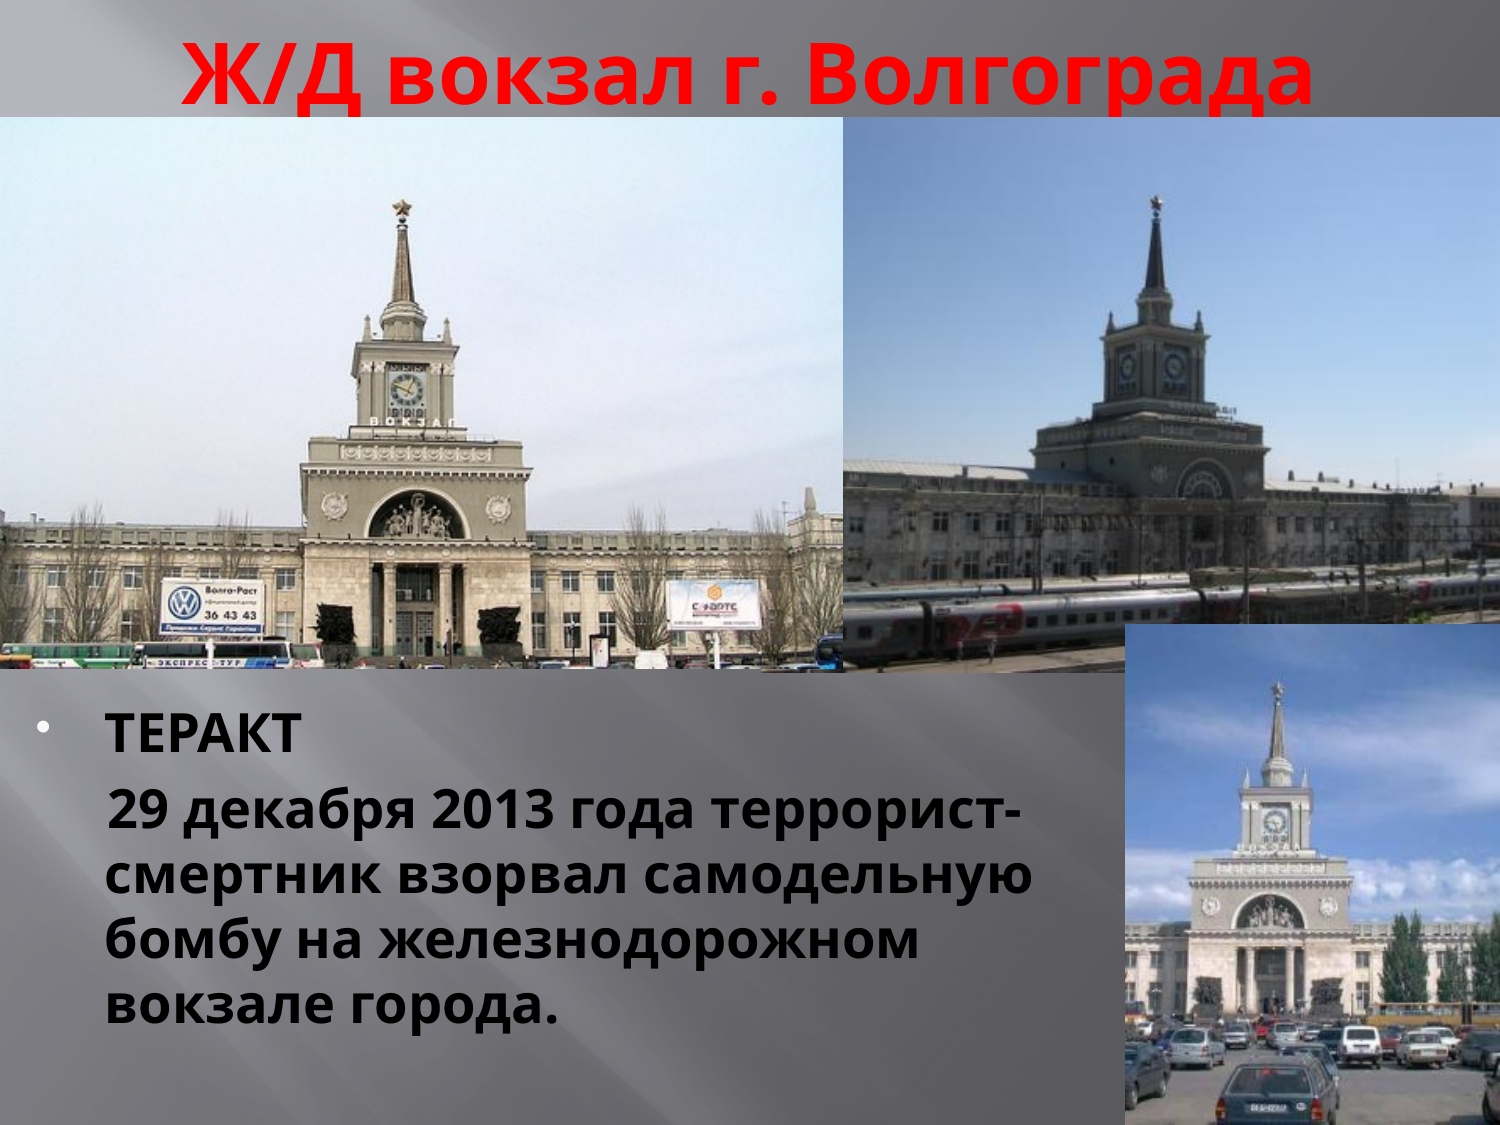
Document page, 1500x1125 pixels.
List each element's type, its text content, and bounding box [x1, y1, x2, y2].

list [843, 116, 1500, 673]
list ТЕРАКТ 29 декабря 2013 года террорист-смертник взорвал самодельную бомбу на железнодорожном вокзале города. [0, 691, 1055, 1125]
picture [0, 116, 843, 669]
picture [1124, 624, 1500, 1125]
title Ж/Д вокзал г. Волгограда [75, 0, 1425, 116]
